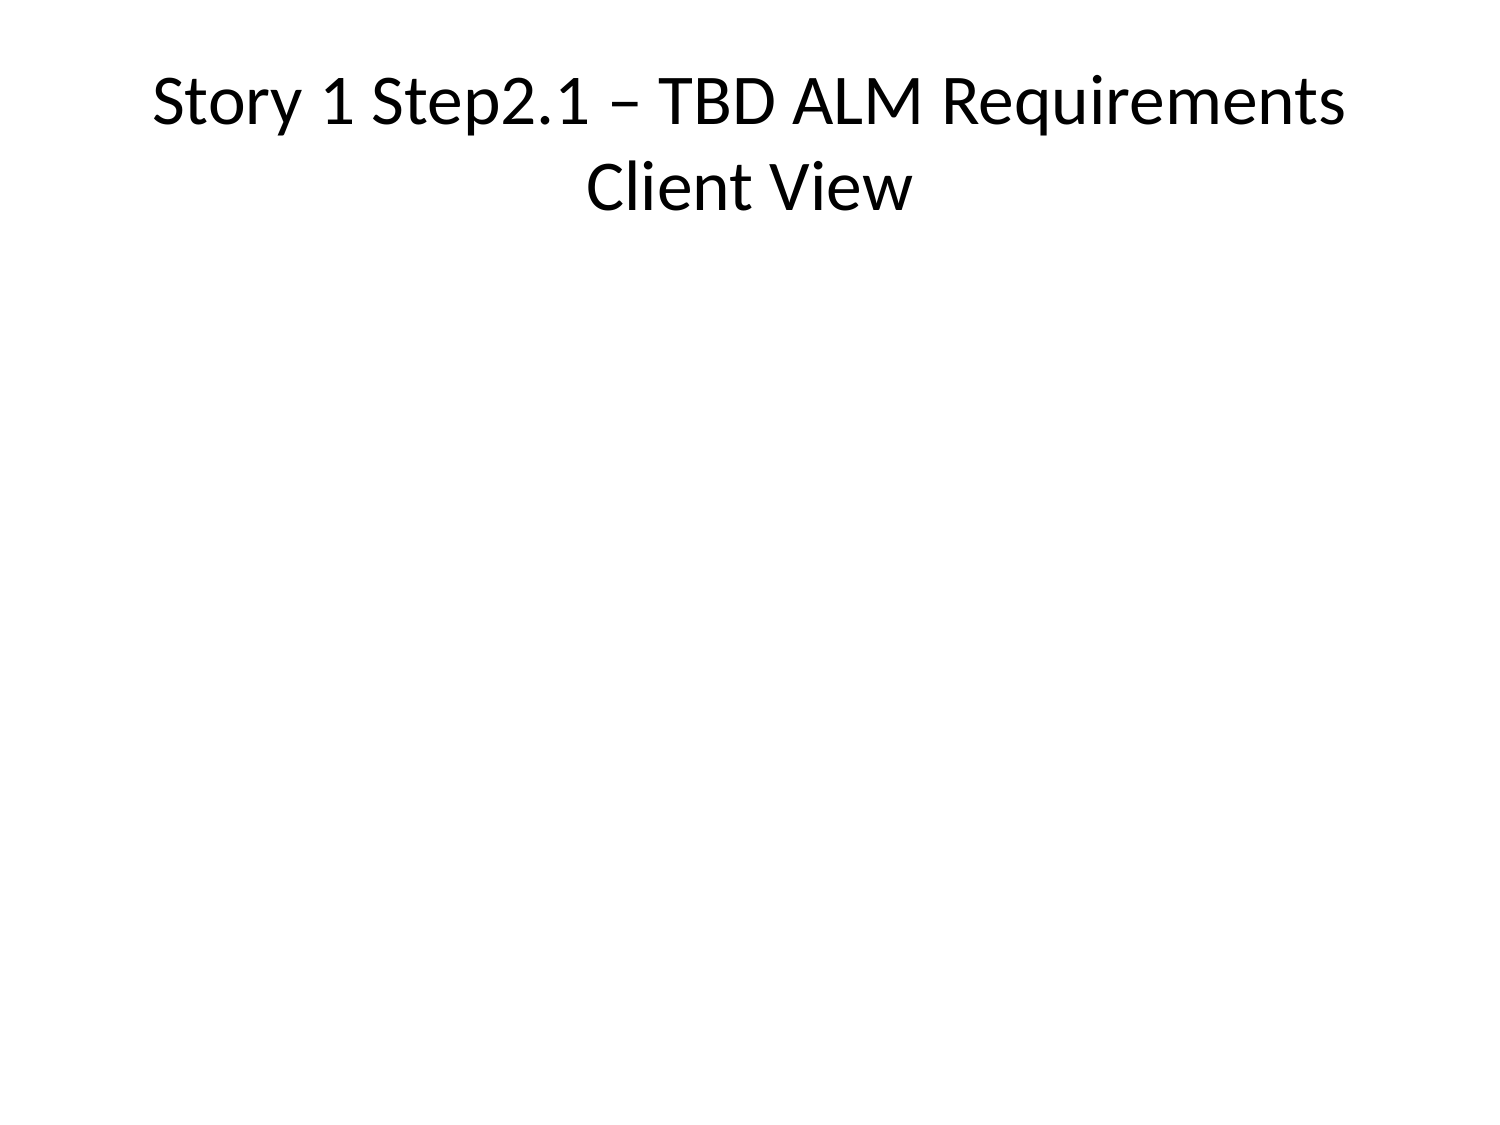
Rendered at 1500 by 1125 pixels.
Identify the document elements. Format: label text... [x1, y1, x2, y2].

title Story 1 Step2.1 – TBD ALM Requirements Client View [75, 45, 1425, 233]
